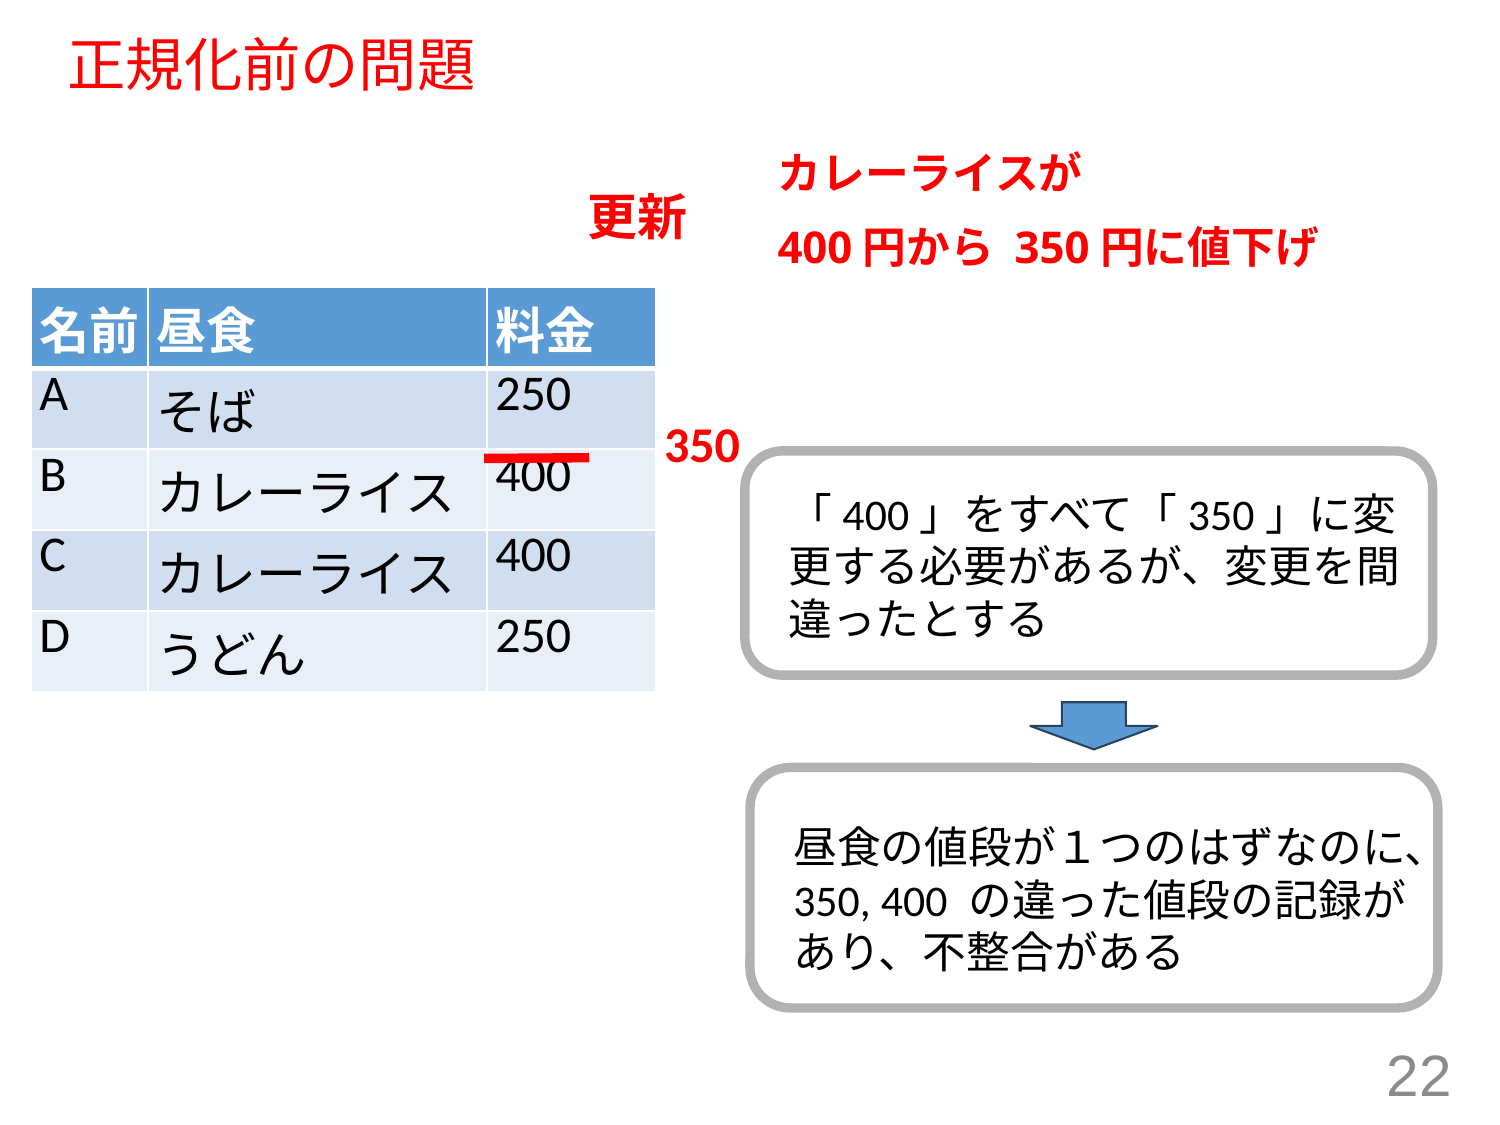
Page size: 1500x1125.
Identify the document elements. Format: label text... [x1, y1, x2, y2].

table_cell 250 [488, 371, 655, 448]
text_box 更新 [573, 178, 766, 254]
table_cell そば [149, 371, 486, 448]
slide_number 22 [1129, 1042, 1467, 1103]
title 正規化前の問題 [52, 28, 1441, 106]
text_box [1029, 701, 1159, 751]
table_cell カレーライス [149, 531, 486, 610]
table_header 昼食 [149, 288, 486, 366]
table_cell B [32, 450, 147, 529]
text_box [748, 766, 1439, 1009]
table_cell 400 [488, 531, 655, 610]
table_cell A [32, 371, 147, 448]
table_header 料金 [488, 288, 655, 366]
text_box [743, 449, 1434, 677]
table_cell 400 [488, 450, 655, 529]
table_cell うどん [149, 612, 486, 691]
text_box カレーライスが 400円から 350円に値下げ [766, 140, 1454, 491]
table_cell カレーライス [149, 450, 486, 529]
table_header 名前 [32, 288, 147, 366]
table_cell C [32, 531, 147, 610]
table_cell 250 [488, 612, 655, 691]
text_box 350 [649, 405, 755, 481]
table_cell D [32, 612, 147, 691]
text_box 昼食の値段が１つのはずなのに、350, 400 の違った値段の記録があり、不整合がある [778, 812, 1434, 985]
